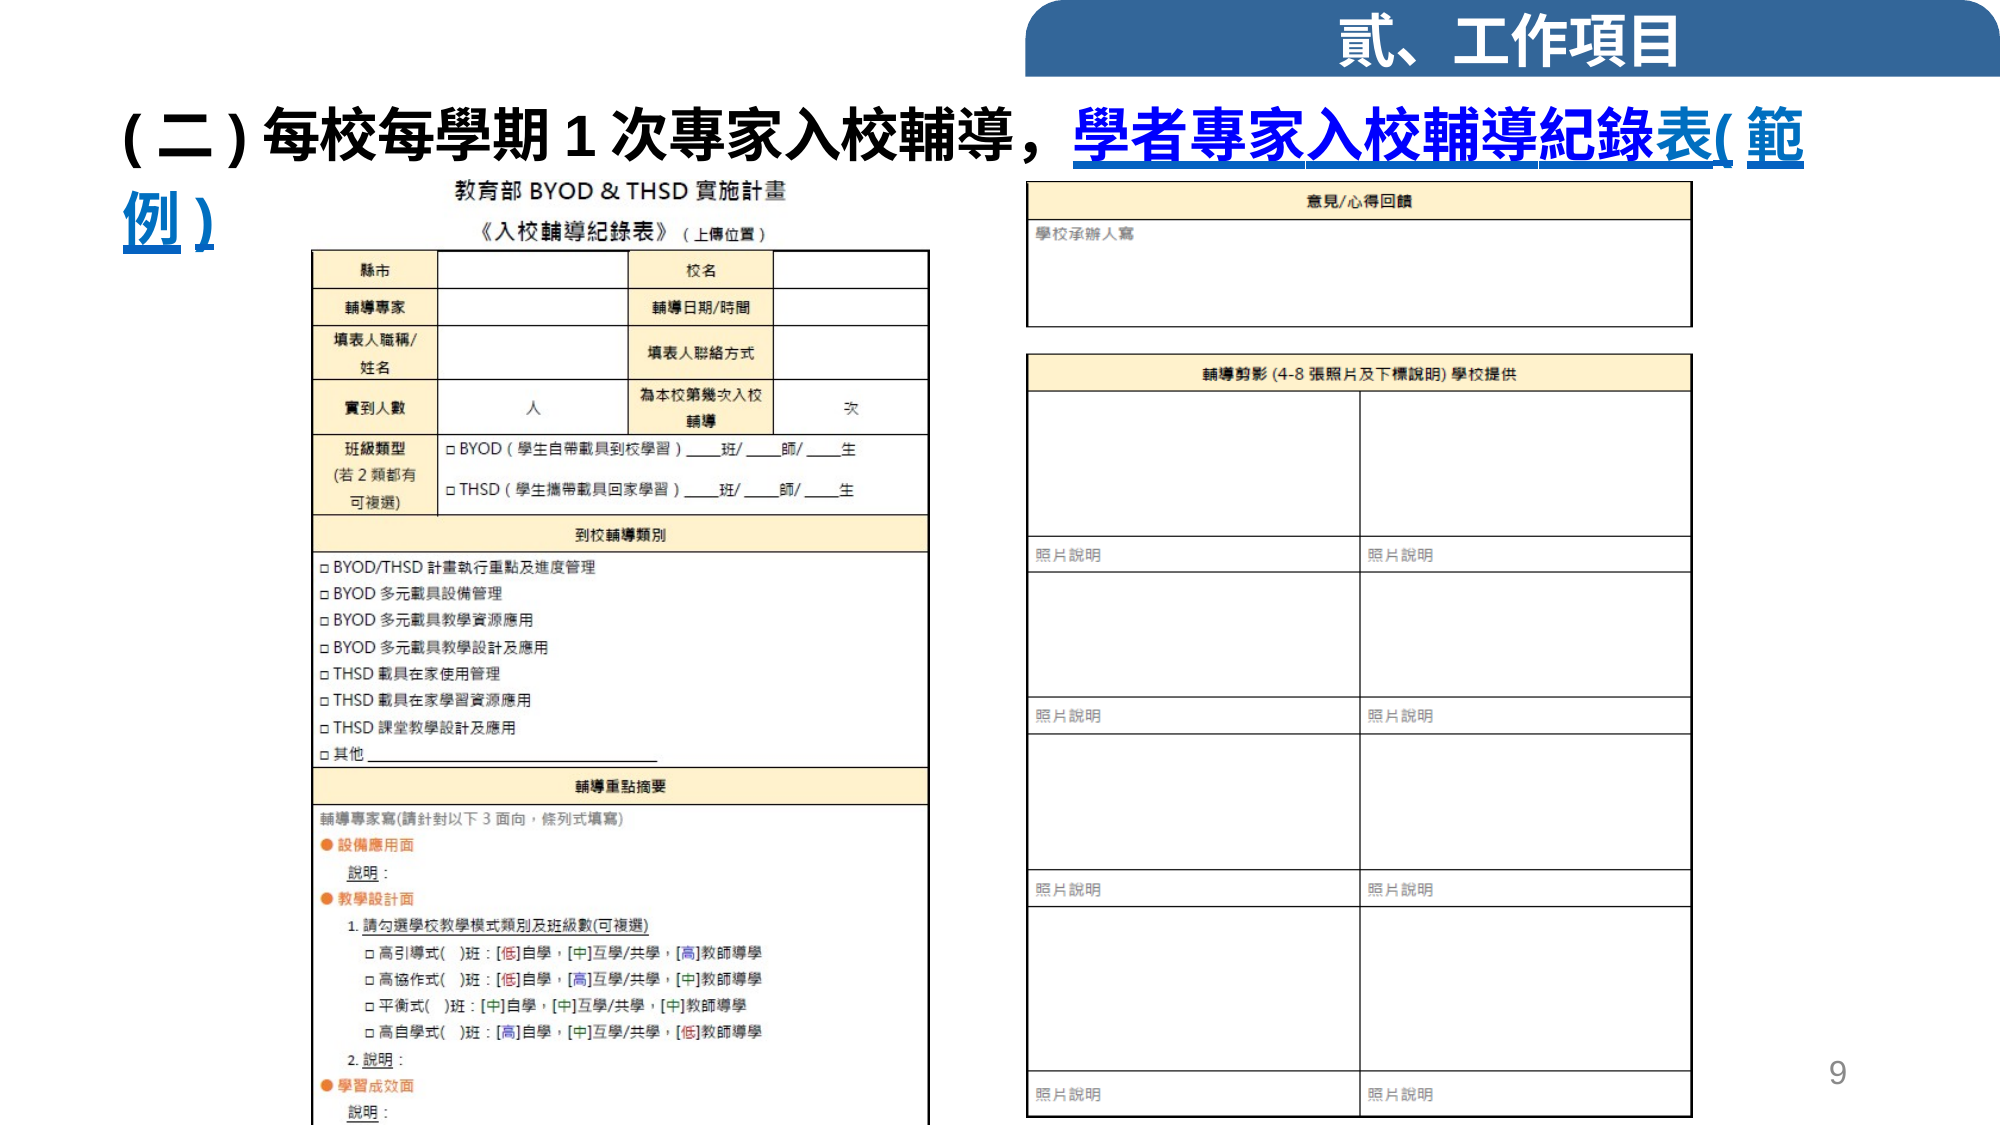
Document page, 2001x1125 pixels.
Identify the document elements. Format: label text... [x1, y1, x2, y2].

text_box [1809, 0, 2000, 77]
text_box 貳、工作項目 (二)每校每學期1次專家入校輔導，學者專家入校輔導紀錄表(範例) [120, 0, 1809, 253]
picture [311, 179, 930, 1125]
picture [1026, 181, 1693, 1118]
text_box 9 [1826, 1049, 1850, 1092]
